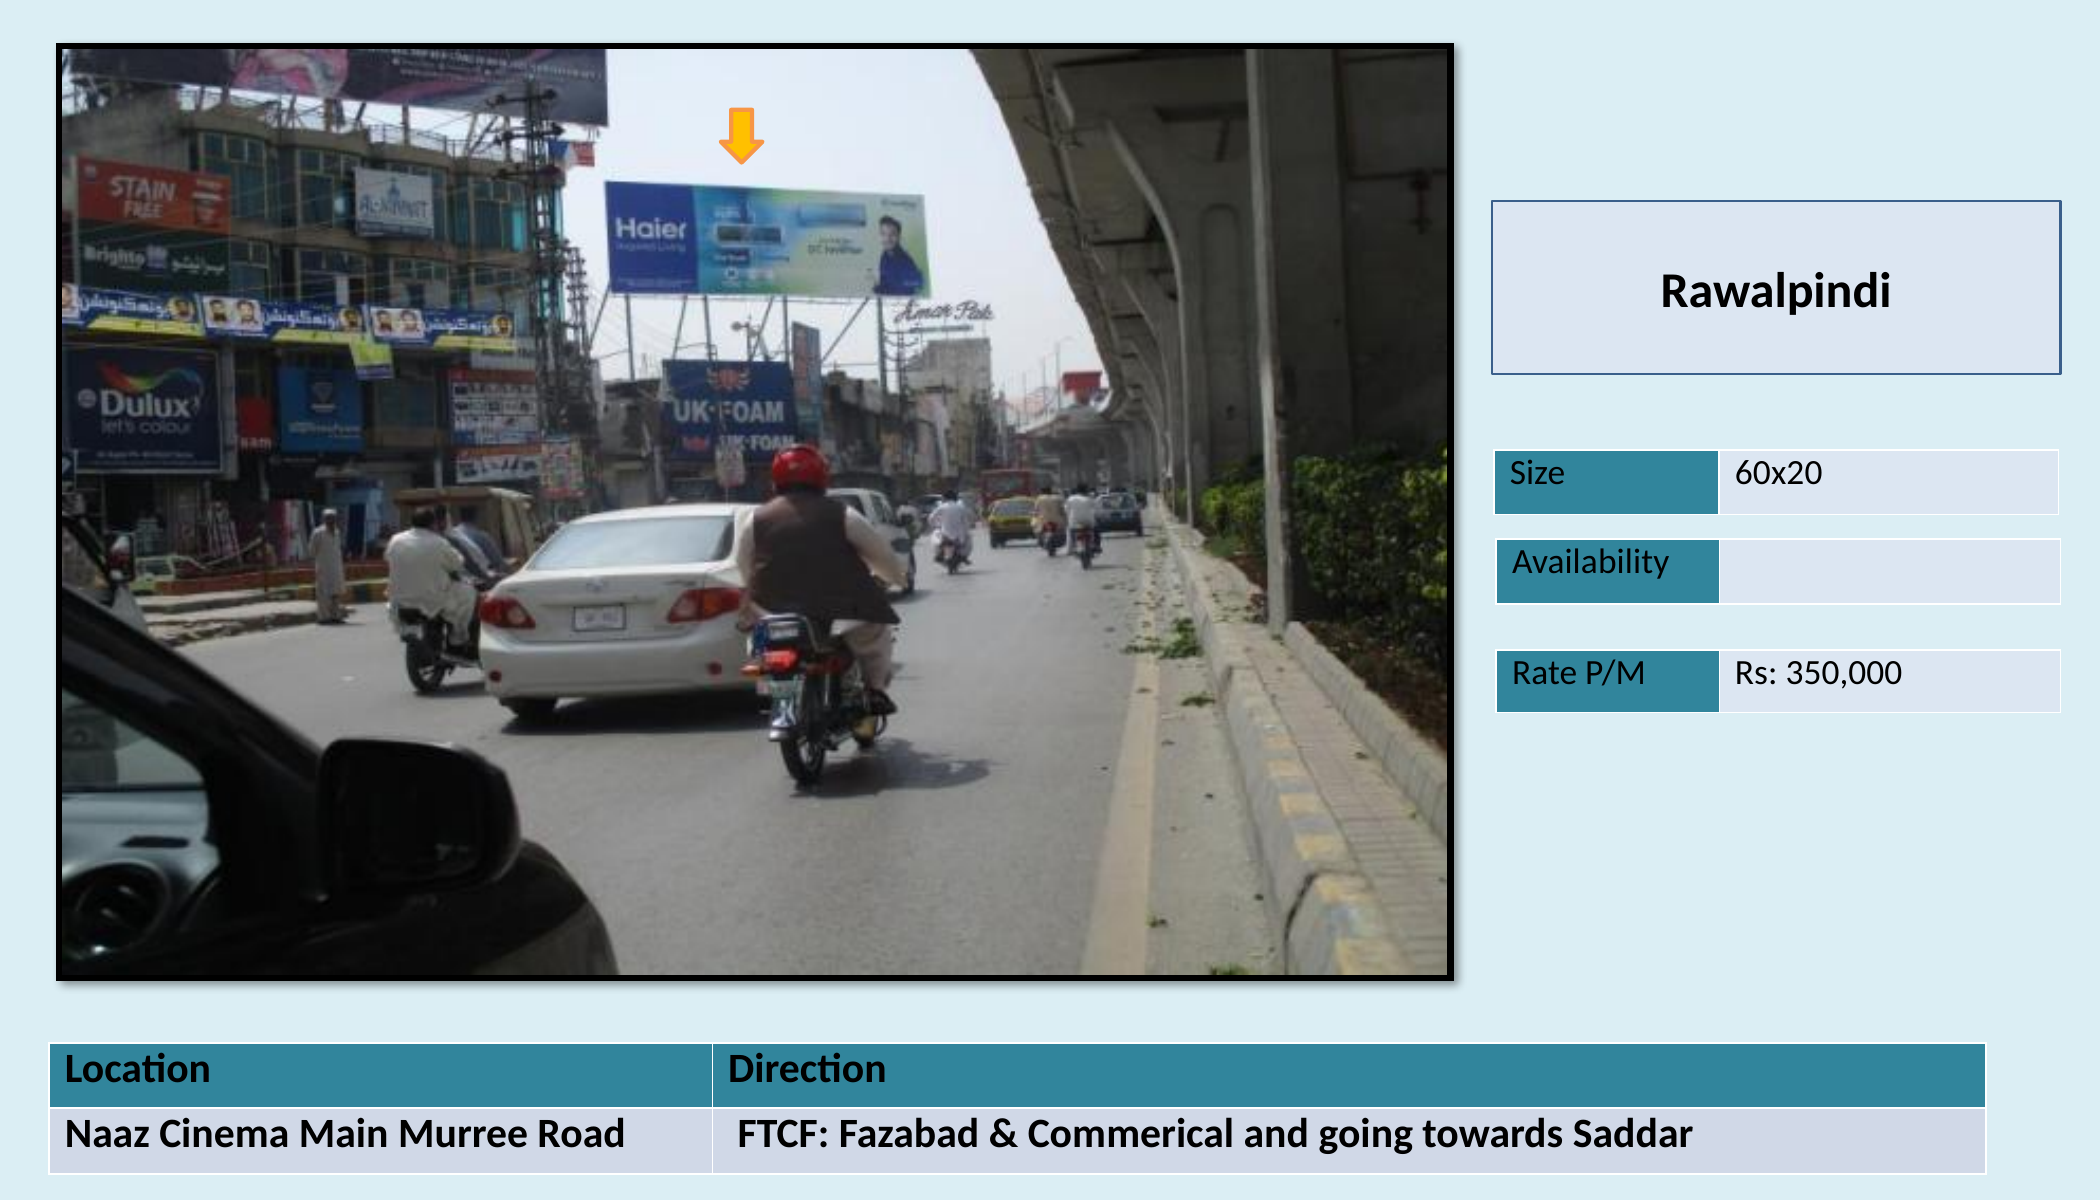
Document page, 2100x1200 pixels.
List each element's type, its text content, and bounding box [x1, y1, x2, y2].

table_header 60x20 [1720, 451, 2058, 514]
table_header Size [1495, 451, 1718, 514]
table_header Availability [1497, 540, 1719, 603]
table_header [1720, 540, 2060, 603]
picture [62, 48, 1448, 976]
table_cell FTCF: Fazabad & Commerical and going towards Saddar [713, 1109, 1985, 1173]
table_cell Naaz Cinema Main Murree Road [50, 1109, 712, 1173]
text_box Rawalpindi [1490, 199, 2063, 376]
table_header Location [50, 1044, 712, 1107]
table_header Rs: 350,000 [1720, 651, 2060, 712]
table_header Rate P/M [1497, 651, 1719, 712]
table_header Direction [713, 1044, 1985, 1107]
